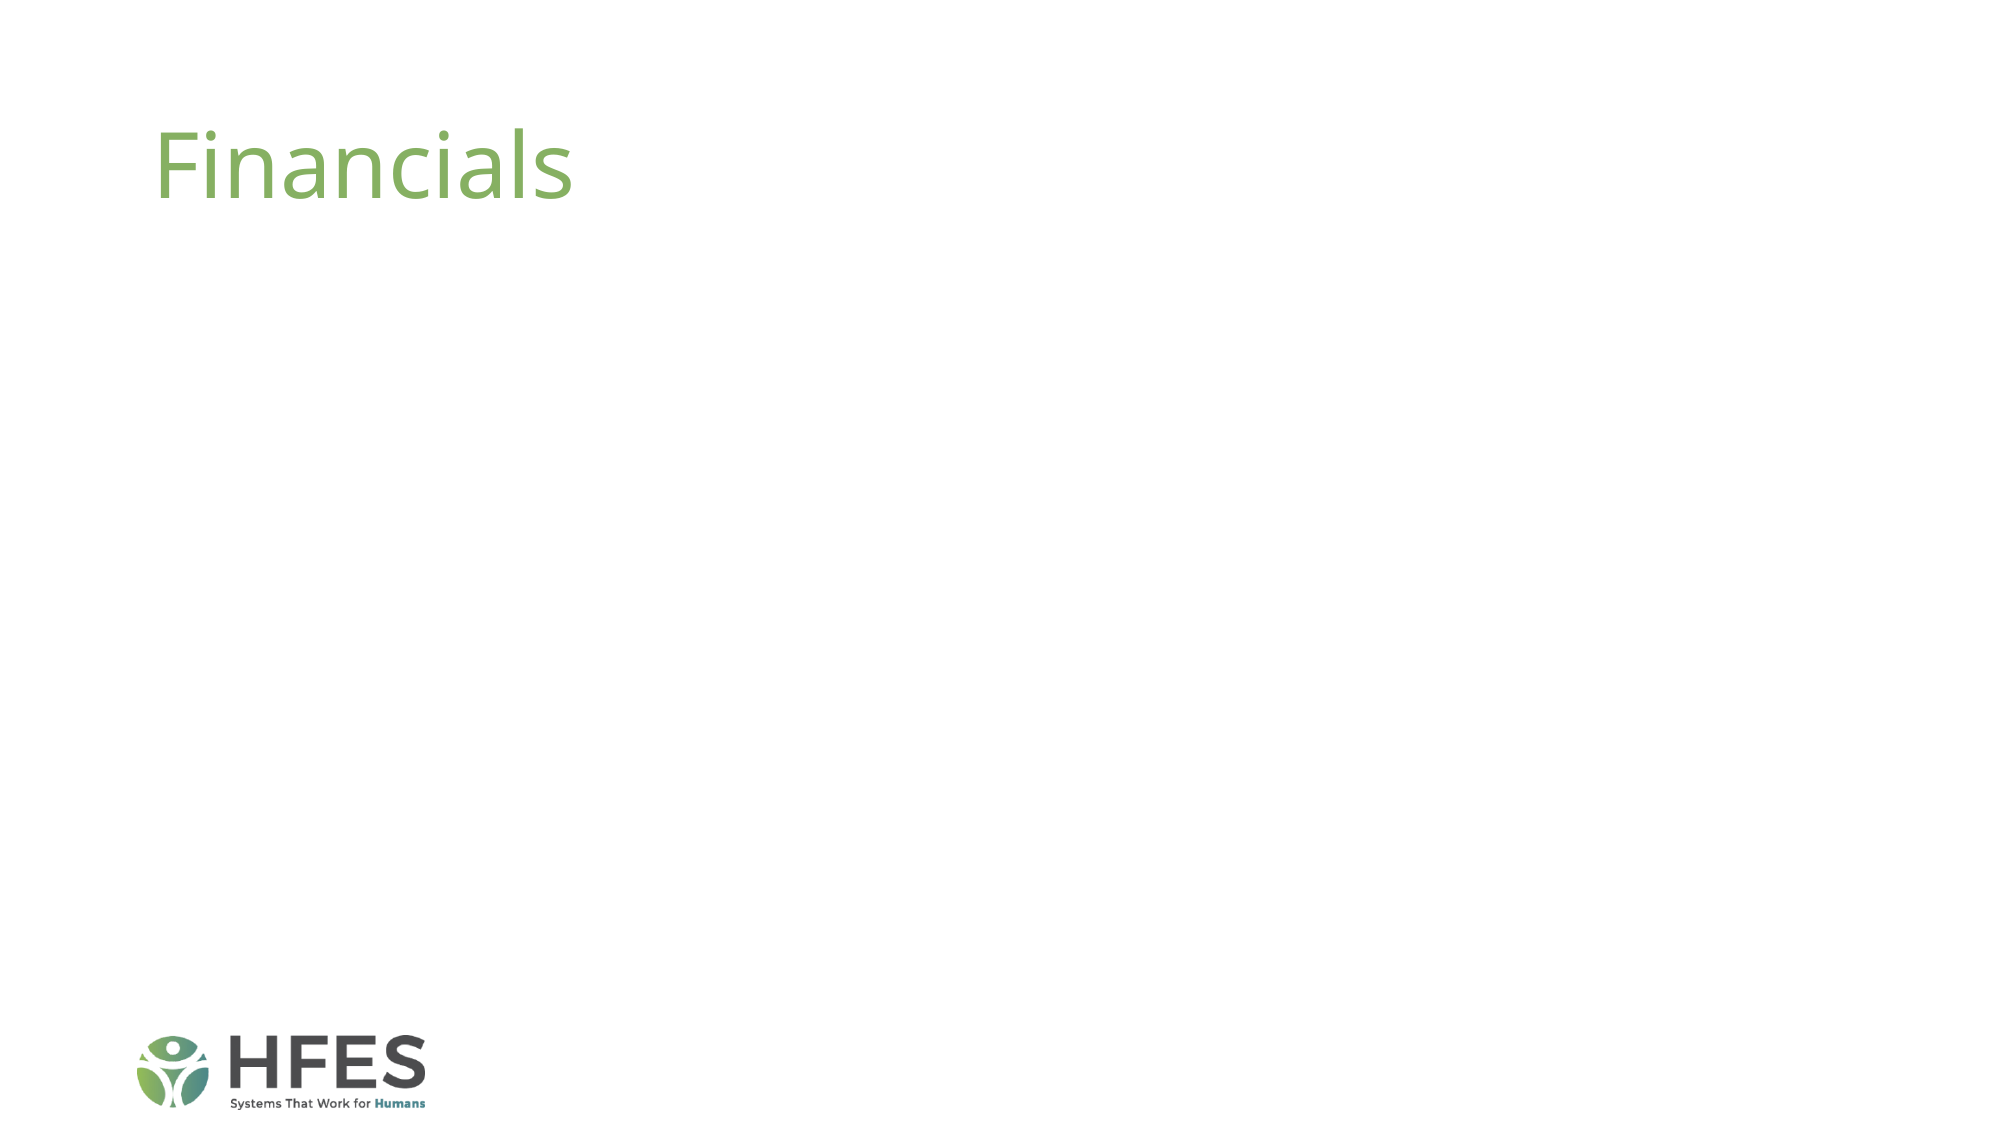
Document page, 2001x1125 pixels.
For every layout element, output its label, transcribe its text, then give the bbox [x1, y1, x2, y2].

picture [137, 1035, 425, 1110]
title Financials [137, 59, 1863, 278]
